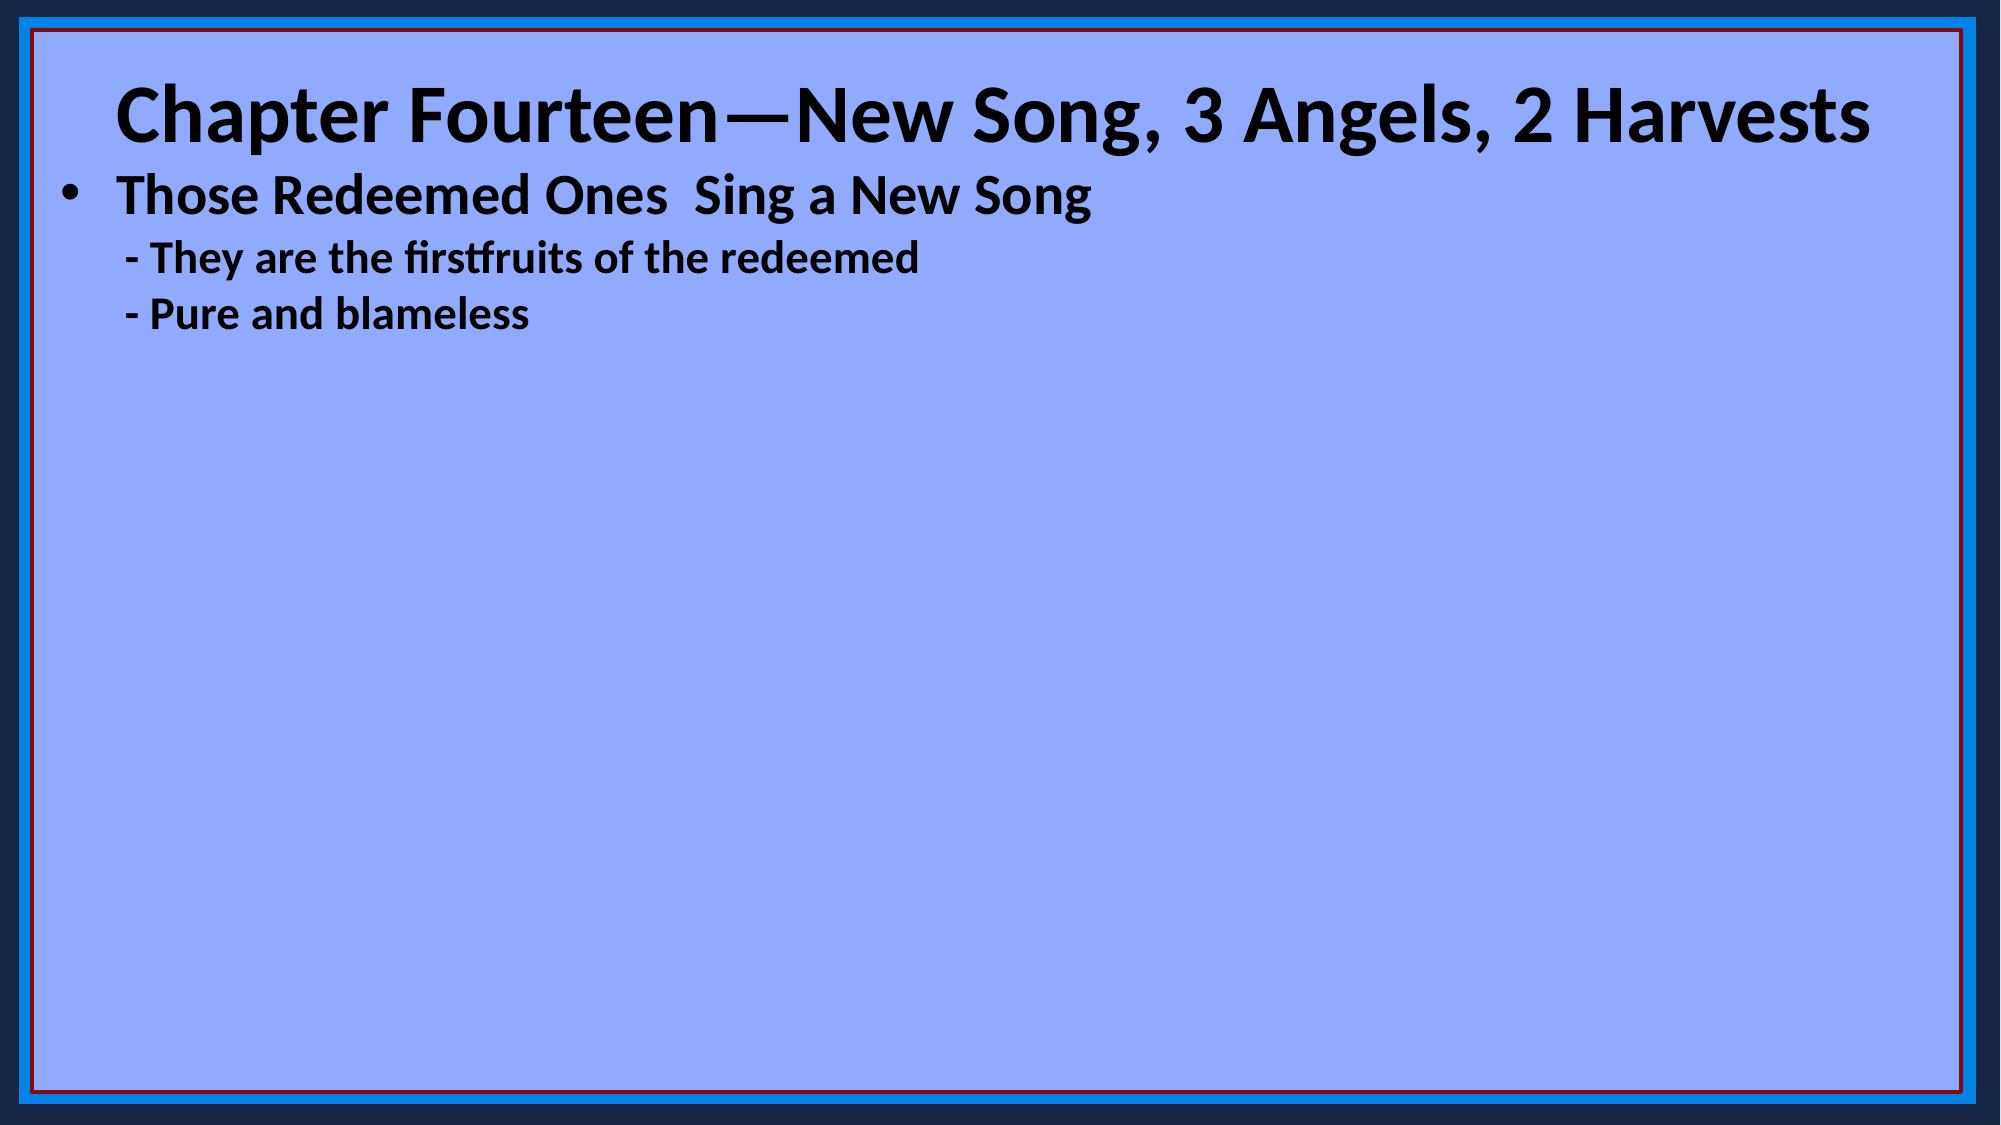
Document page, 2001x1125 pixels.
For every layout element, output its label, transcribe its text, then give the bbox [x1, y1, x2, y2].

text_box Those Redeemed Ones Sing a New Song - They are the firstfruits of the redeemed - Pure and blameless [45, 148, 1955, 347]
text_box Chapter Fourteen—New Song, 3 Angels, 2 Harvests [61, 51, 1929, 148]
